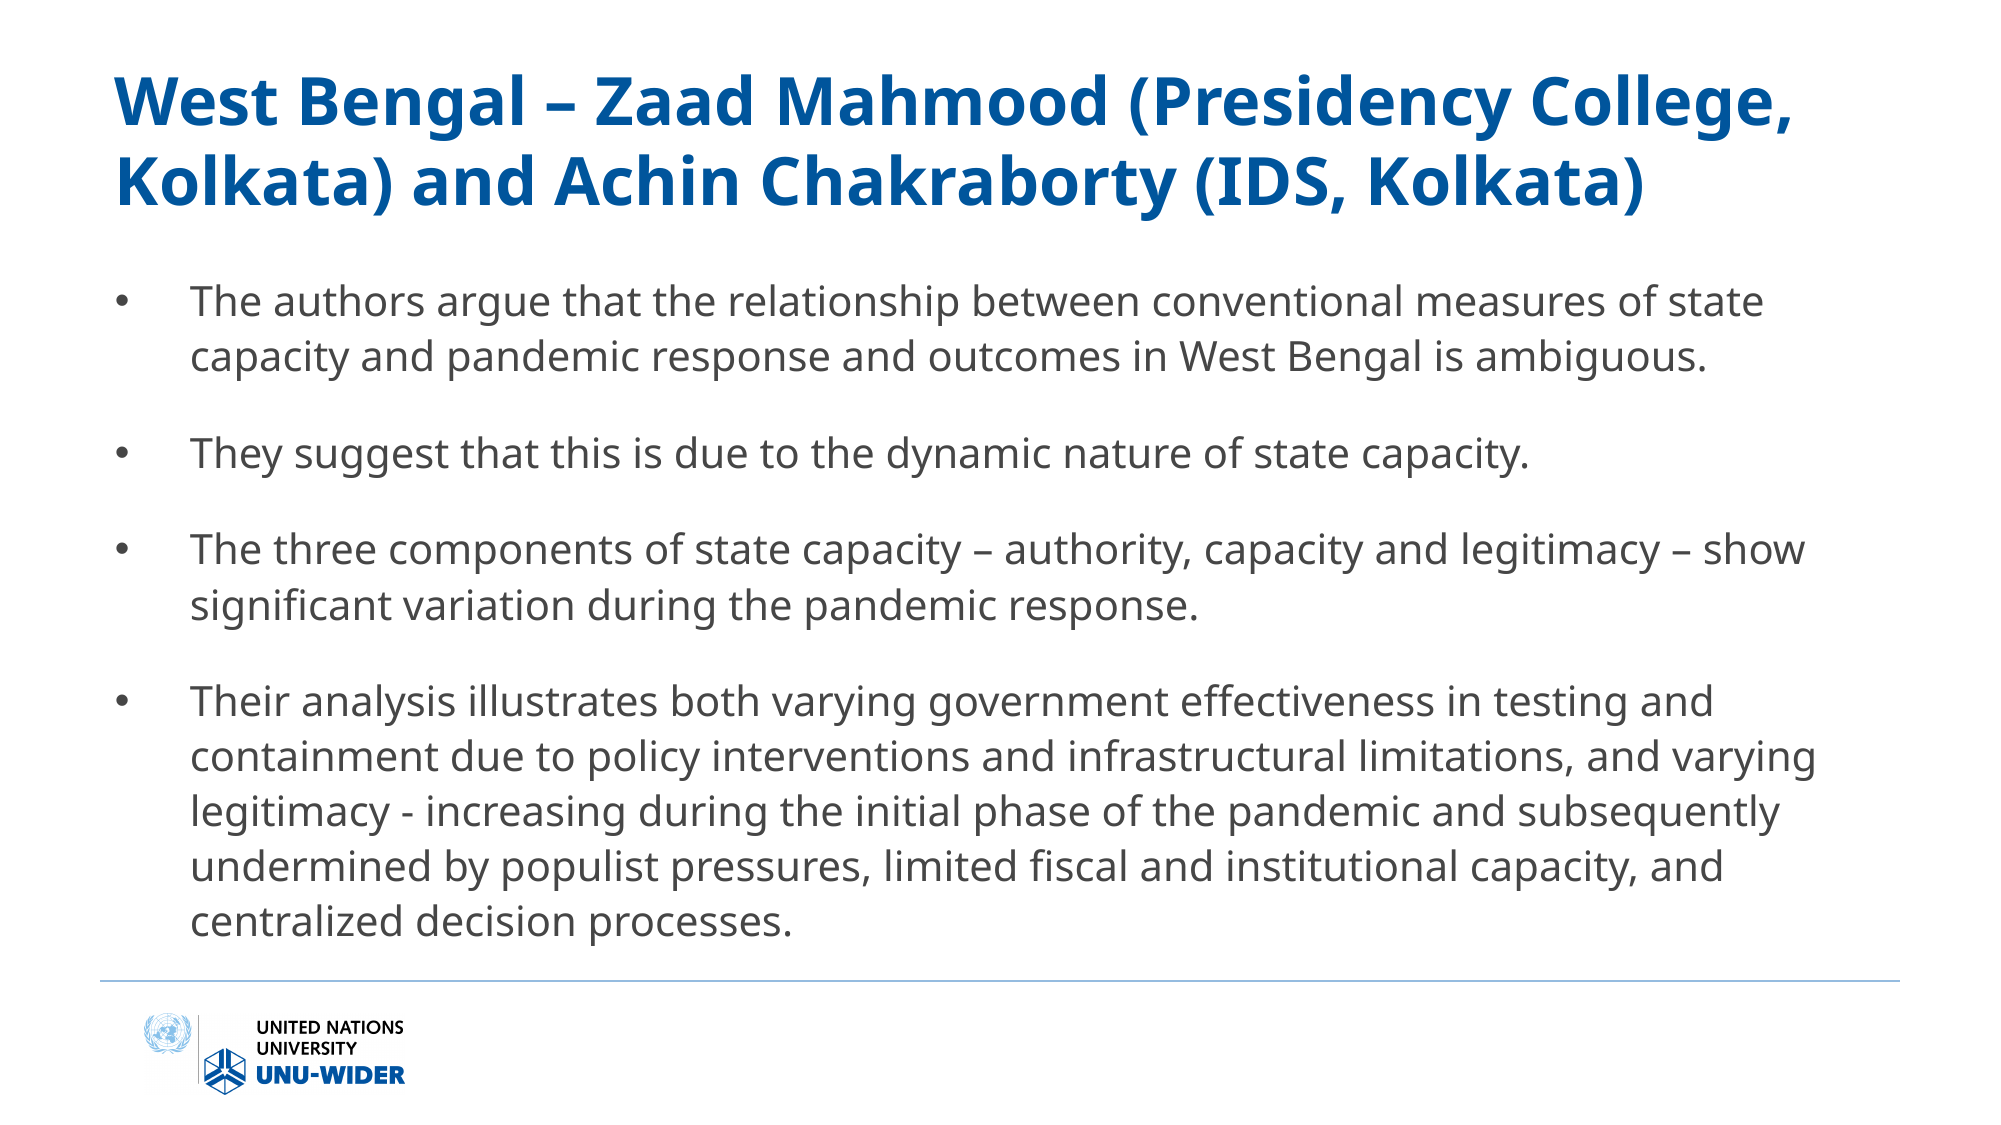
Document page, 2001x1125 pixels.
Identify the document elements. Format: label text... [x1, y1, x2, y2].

title West Bengal – Zaad Mahmood (Presidency College, Kolkata) and Achin Chakraborty (IDS, Kolkata) [99, 45, 1900, 233]
list The authors argue that the relationship between conventional measures of state capacity and pandemic response and outcomes in West Bengal is ambiguous. They suggest that this is due to the dynamic nature of state capacity. The three components of state capacity – authority, capacity and legitimacy – show significant variation during the pandemic response. Their analysis illustrates both varying government effectiveness in testing and containment due to policy interventions and infrastructural limitations, and varying legitimacy - increasing during the initial phase of the pandemic and subsequently undermined by populist pressures, limited fiscal and institutional capacity, and centralized decision processes. [99, 262, 1900, 1005]
picture [144, 1013, 405, 1095]
